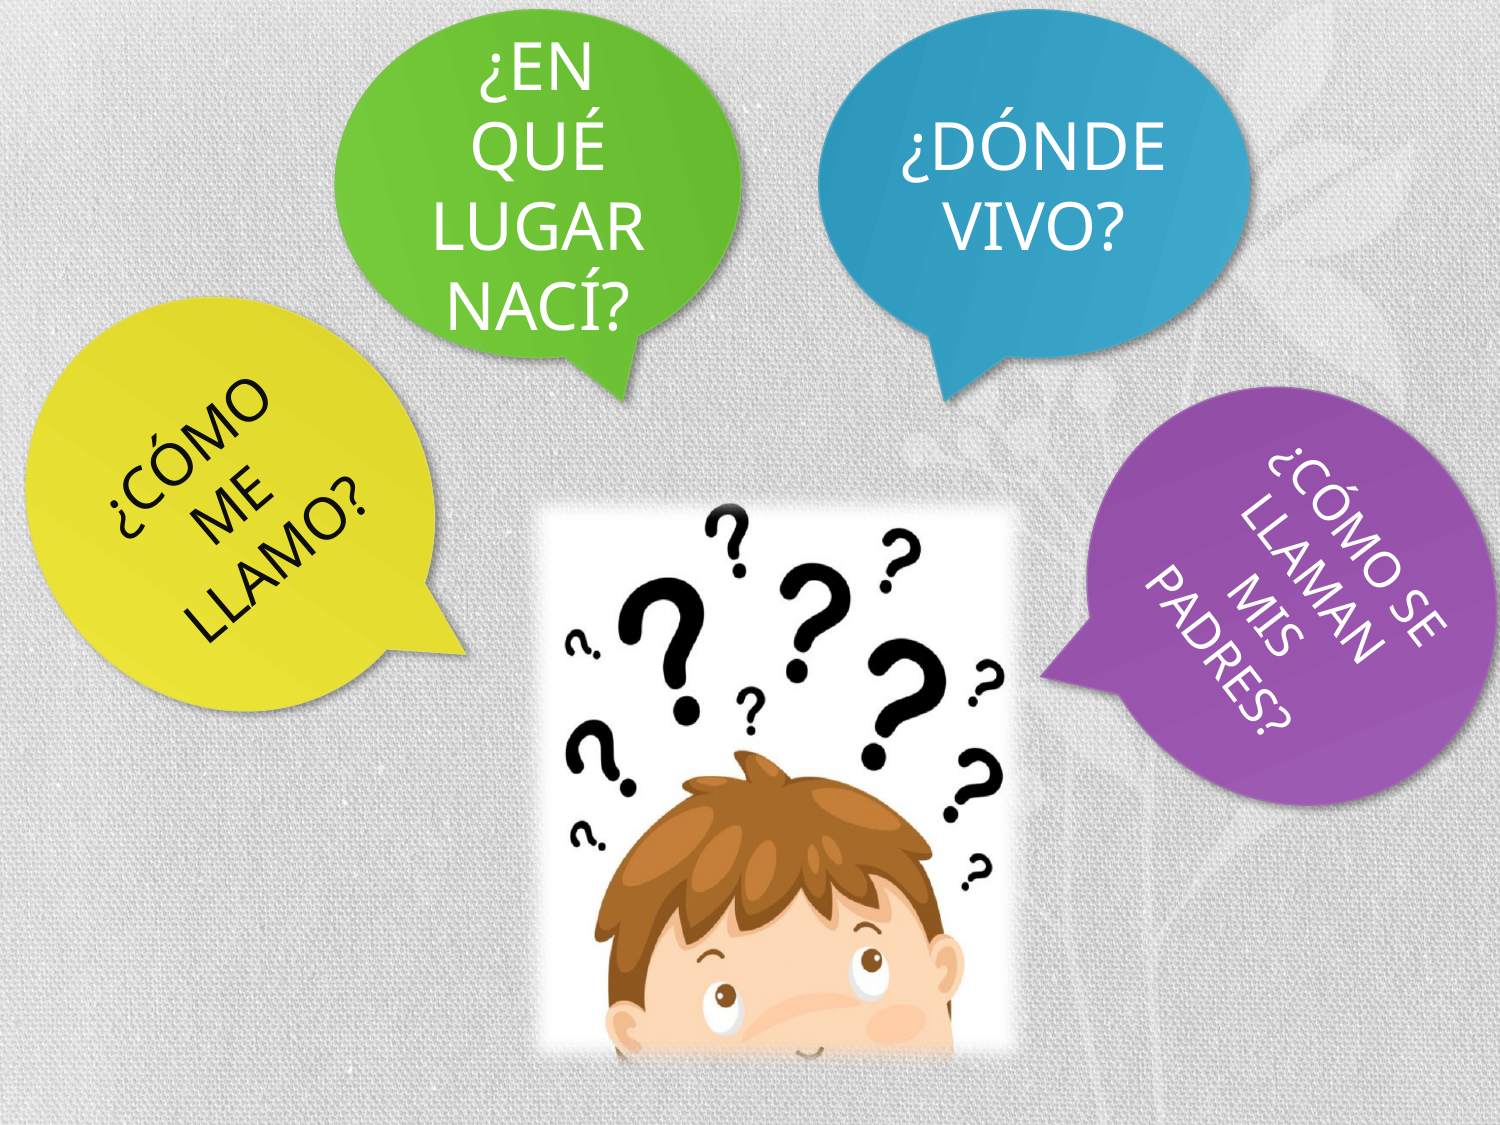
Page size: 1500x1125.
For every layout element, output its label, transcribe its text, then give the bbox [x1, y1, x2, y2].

text_box ¿CÓMO ME LLAMO? [25, 296, 467, 712]
picture [518, 486, 1035, 1071]
text_box ¿DÓNDE VIVO? [817, 9, 1251, 402]
text_box ¿CÓMO SE LLAMAN MIS PADRES? [1045, 386, 1498, 806]
text_box ¿EN QUÉ LUGAR NACÍ? [334, 9, 742, 403]
